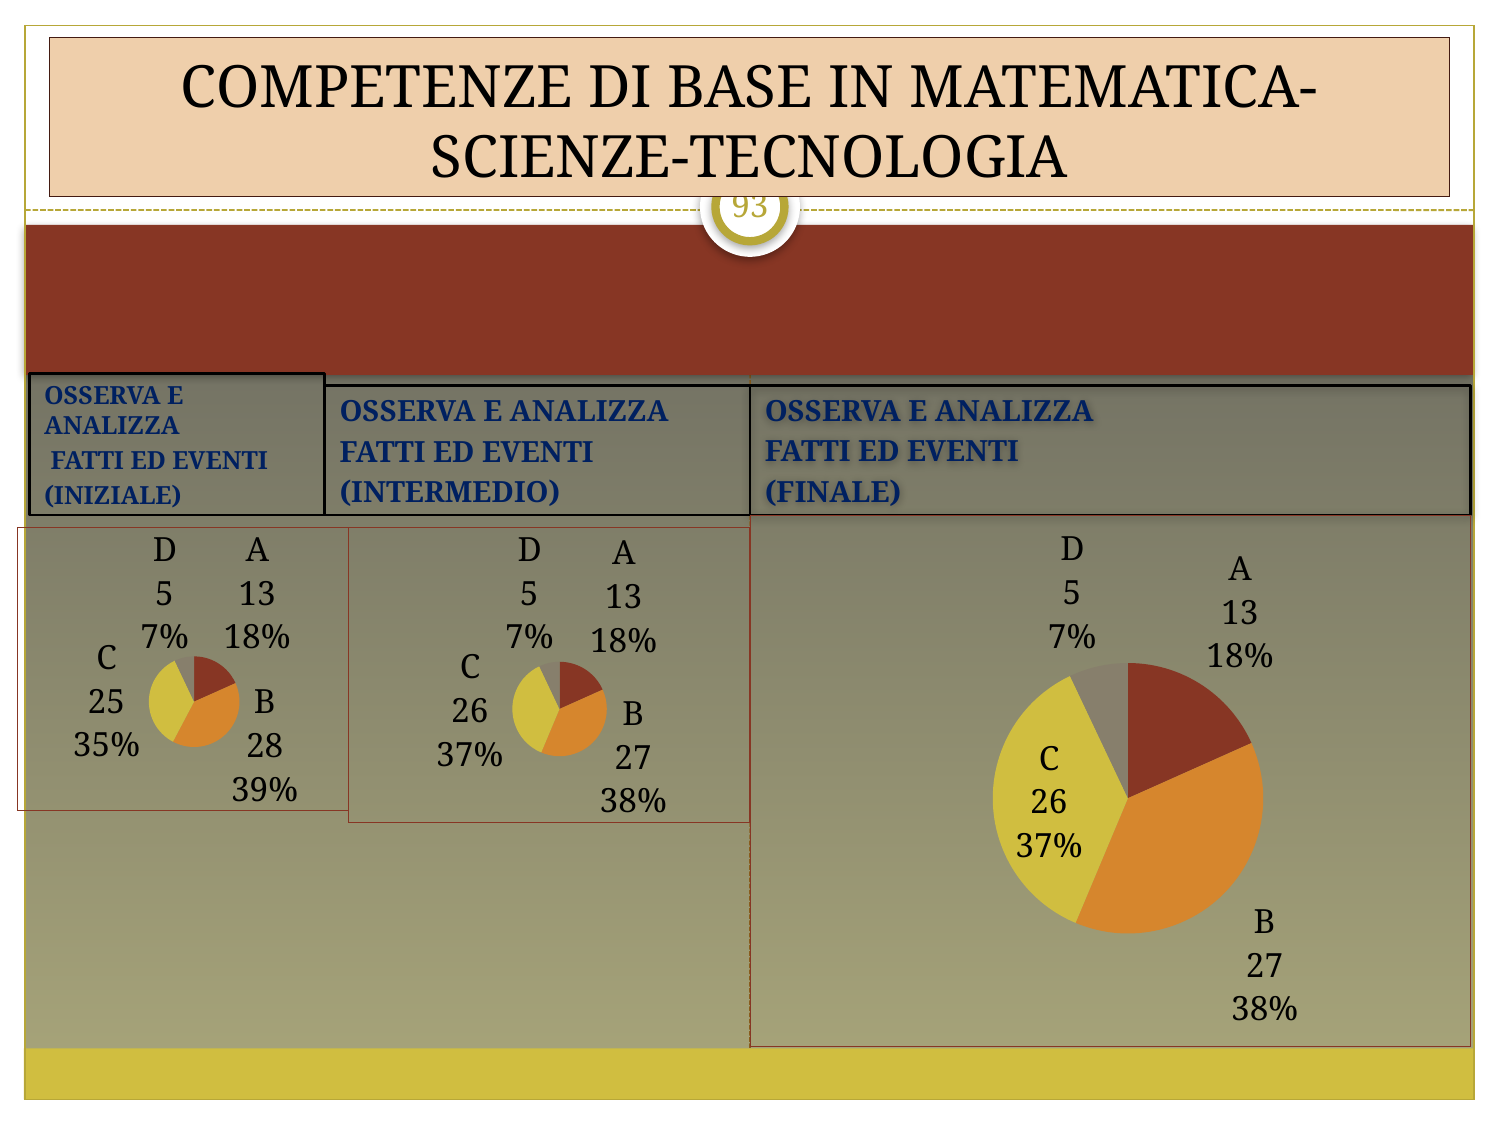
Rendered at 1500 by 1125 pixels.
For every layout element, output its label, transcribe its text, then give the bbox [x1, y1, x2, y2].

list OSSERVA E ANALIZZA FATTI ED EVENTI (INTERMEDIO) [323, 384, 747, 516]
slide_number 93 [712, 197, 788, 244]
list OSSERVA E ANALIZZA FATTI ED EVENTI (INIZIALE) [28, 372, 326, 516]
text_box OSSERVA E ANALIZZA FATTI ED EVENTI (FINALE) [750, 385, 1471, 514]
chart [17, 514, 1471, 1048]
title COMPETENZE DI BASE IN MATEMATICA-SCIENZE-TECNOLOGIA [49, 37, 1450, 197]
